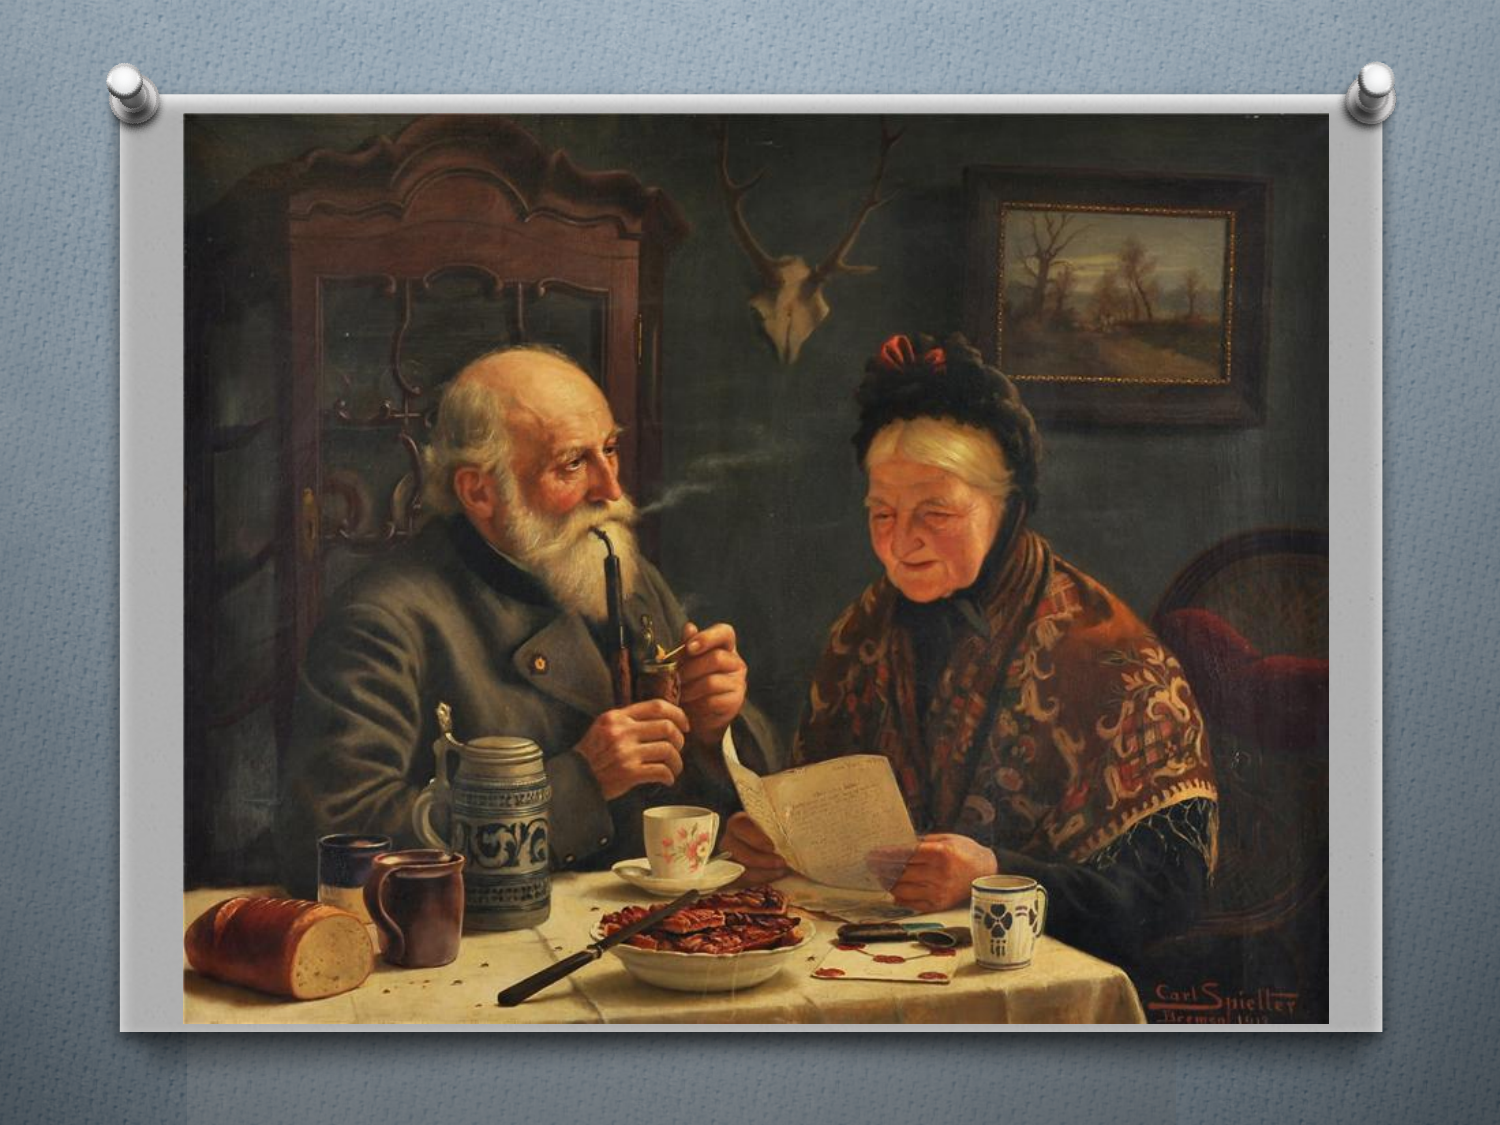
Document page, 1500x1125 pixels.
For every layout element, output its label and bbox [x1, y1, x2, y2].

picture [1317, 35, 1439, 156]
picture [182, 113, 1329, 1024]
picture [75, 29, 198, 153]
